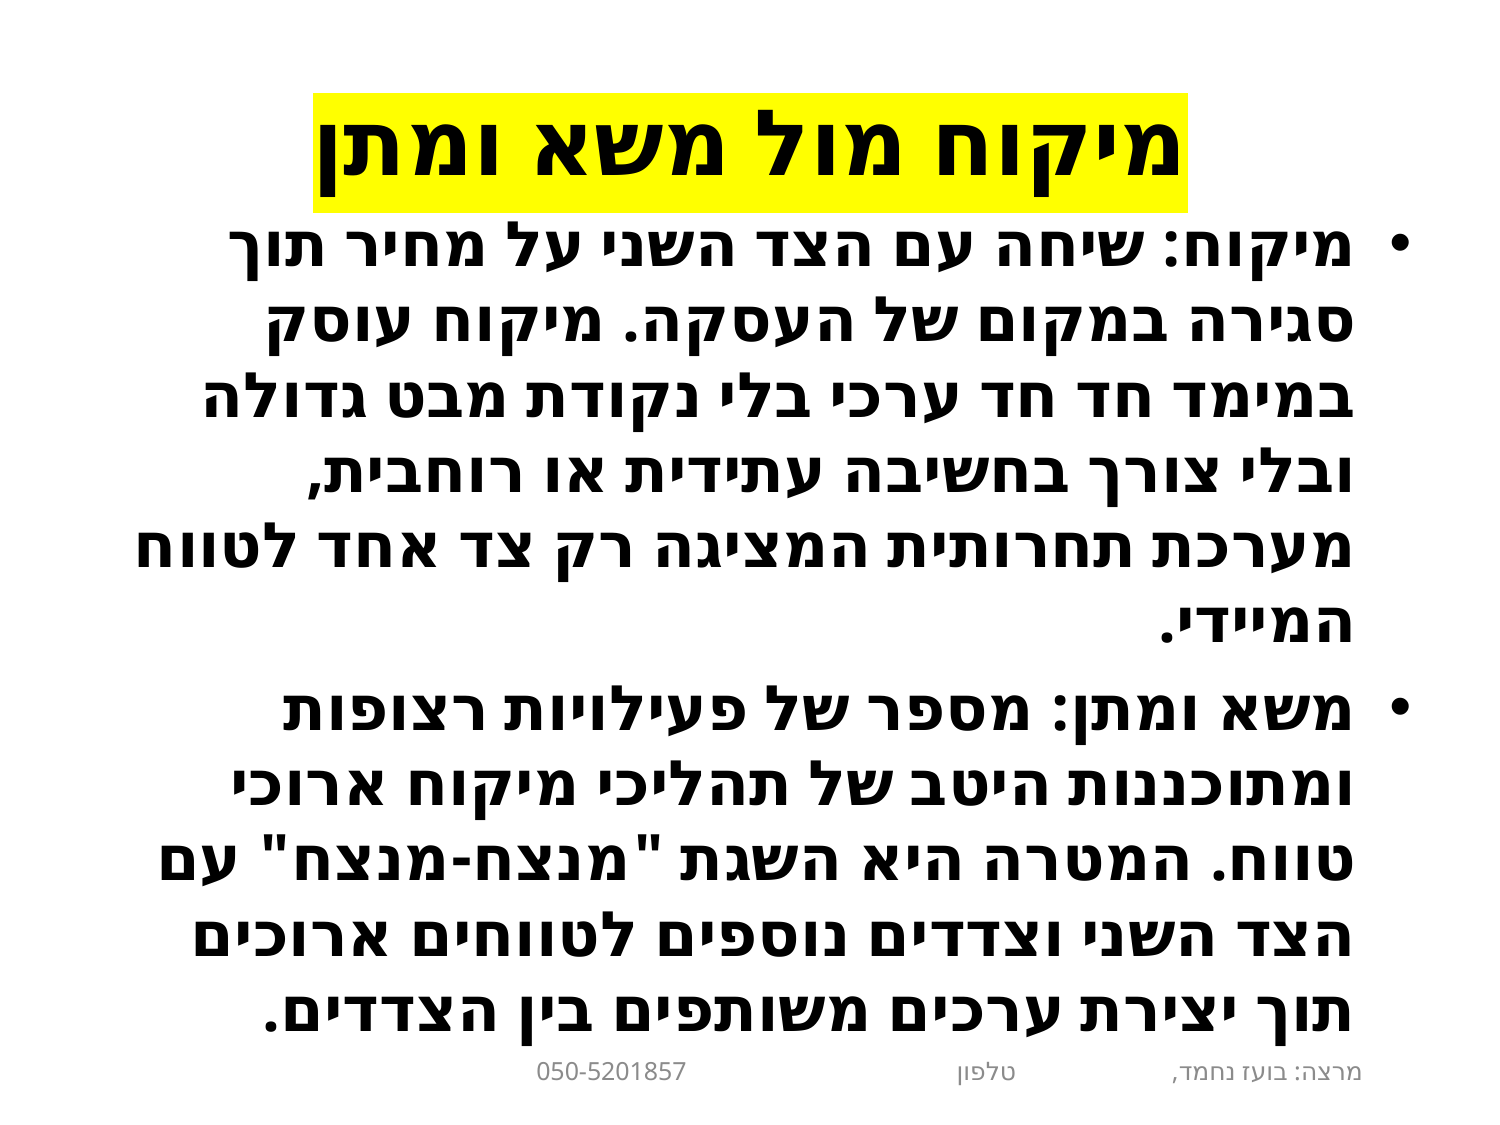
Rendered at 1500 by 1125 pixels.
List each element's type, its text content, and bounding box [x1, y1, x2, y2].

title מיקוח מול משא ומתן [75, 45, 1425, 196]
list מיקוח: שיחה עם הצד השני על מחיר תוך סגירה במקום של העסקה. מיקוח עוסק במימד חד חד ערכי בלי נקודת מבט גדולה ובלי צורך בחשיבה עתידית או רוחבית, מערכת תחרותית המציגה רק צד אחד לטווח המיידי. משא ומתן: מספר של פעילויות רצופות ומתוכננות היטב של תהליכי מיקוח ארוכי טווח. המטרה היא השגת "מנצח-מנצח" עם הצד השני וצדדים נוספים לטווחים ארוכים תוך יצירת ערכים משותפים בין הצדדים. [75, 196, 1425, 1059]
footer מרצה: בועז נחמד, טלפון 050-5201857 [512, 1042, 988, 1103]
